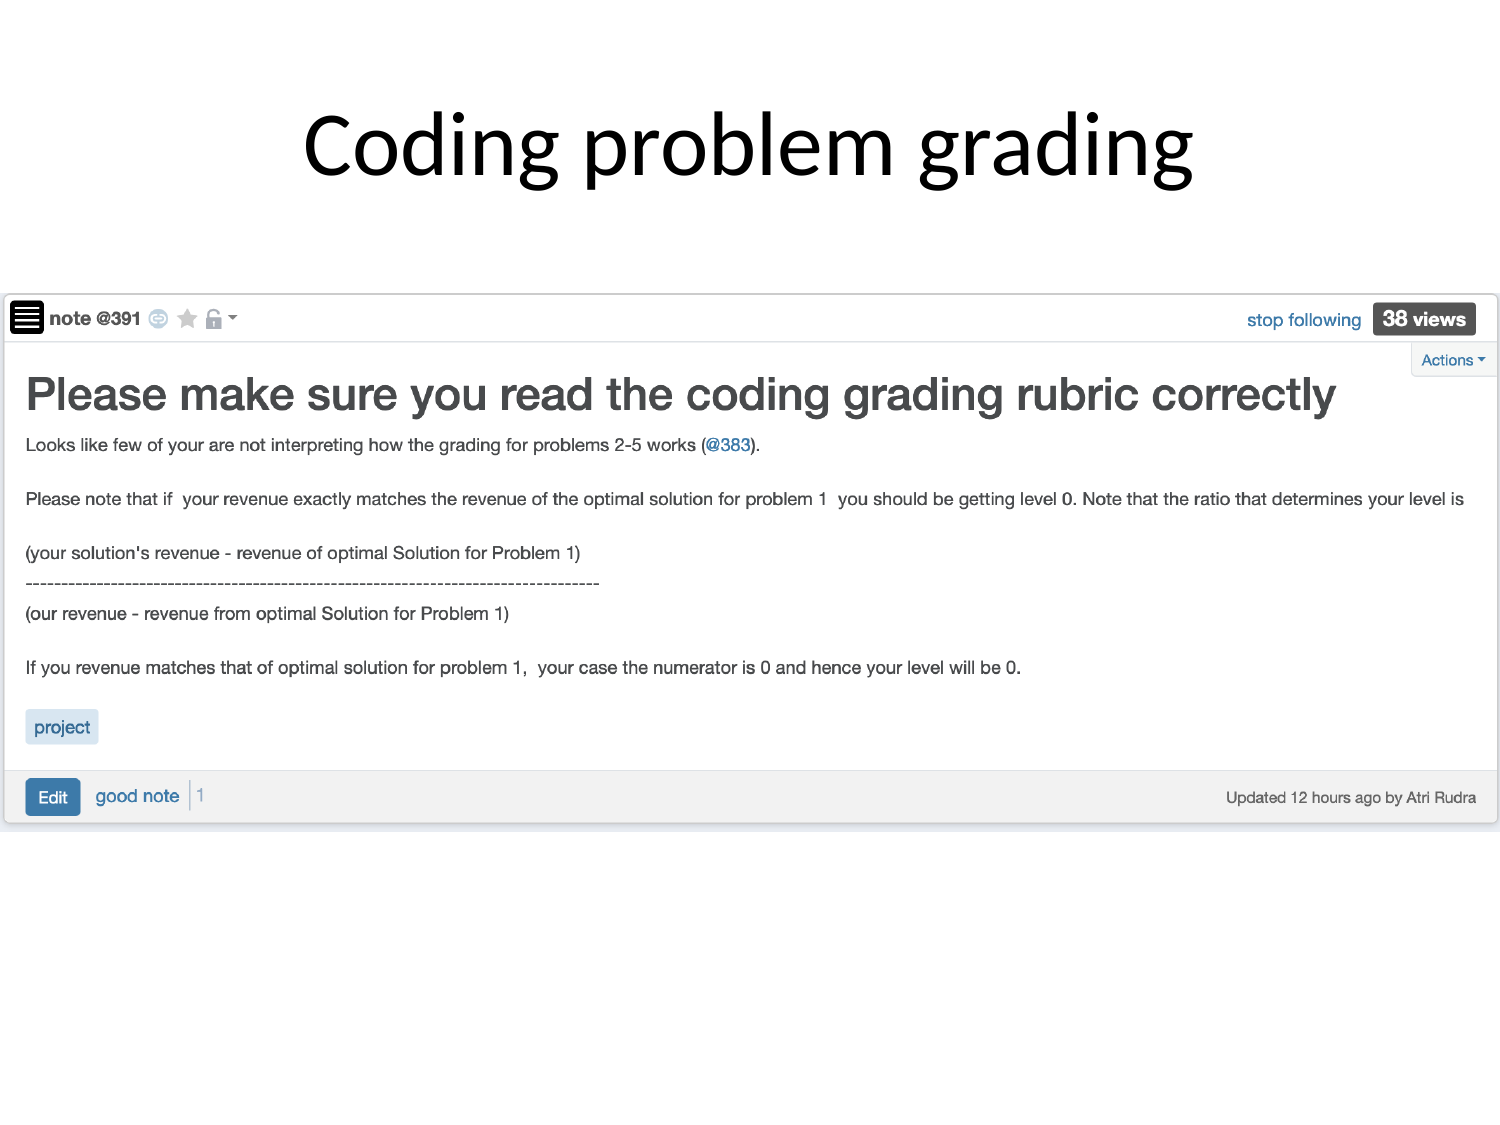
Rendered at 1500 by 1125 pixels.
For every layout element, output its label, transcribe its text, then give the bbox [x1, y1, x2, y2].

title Coding problem grading [75, 45, 1425, 233]
picture [0, 292, 1500, 833]
